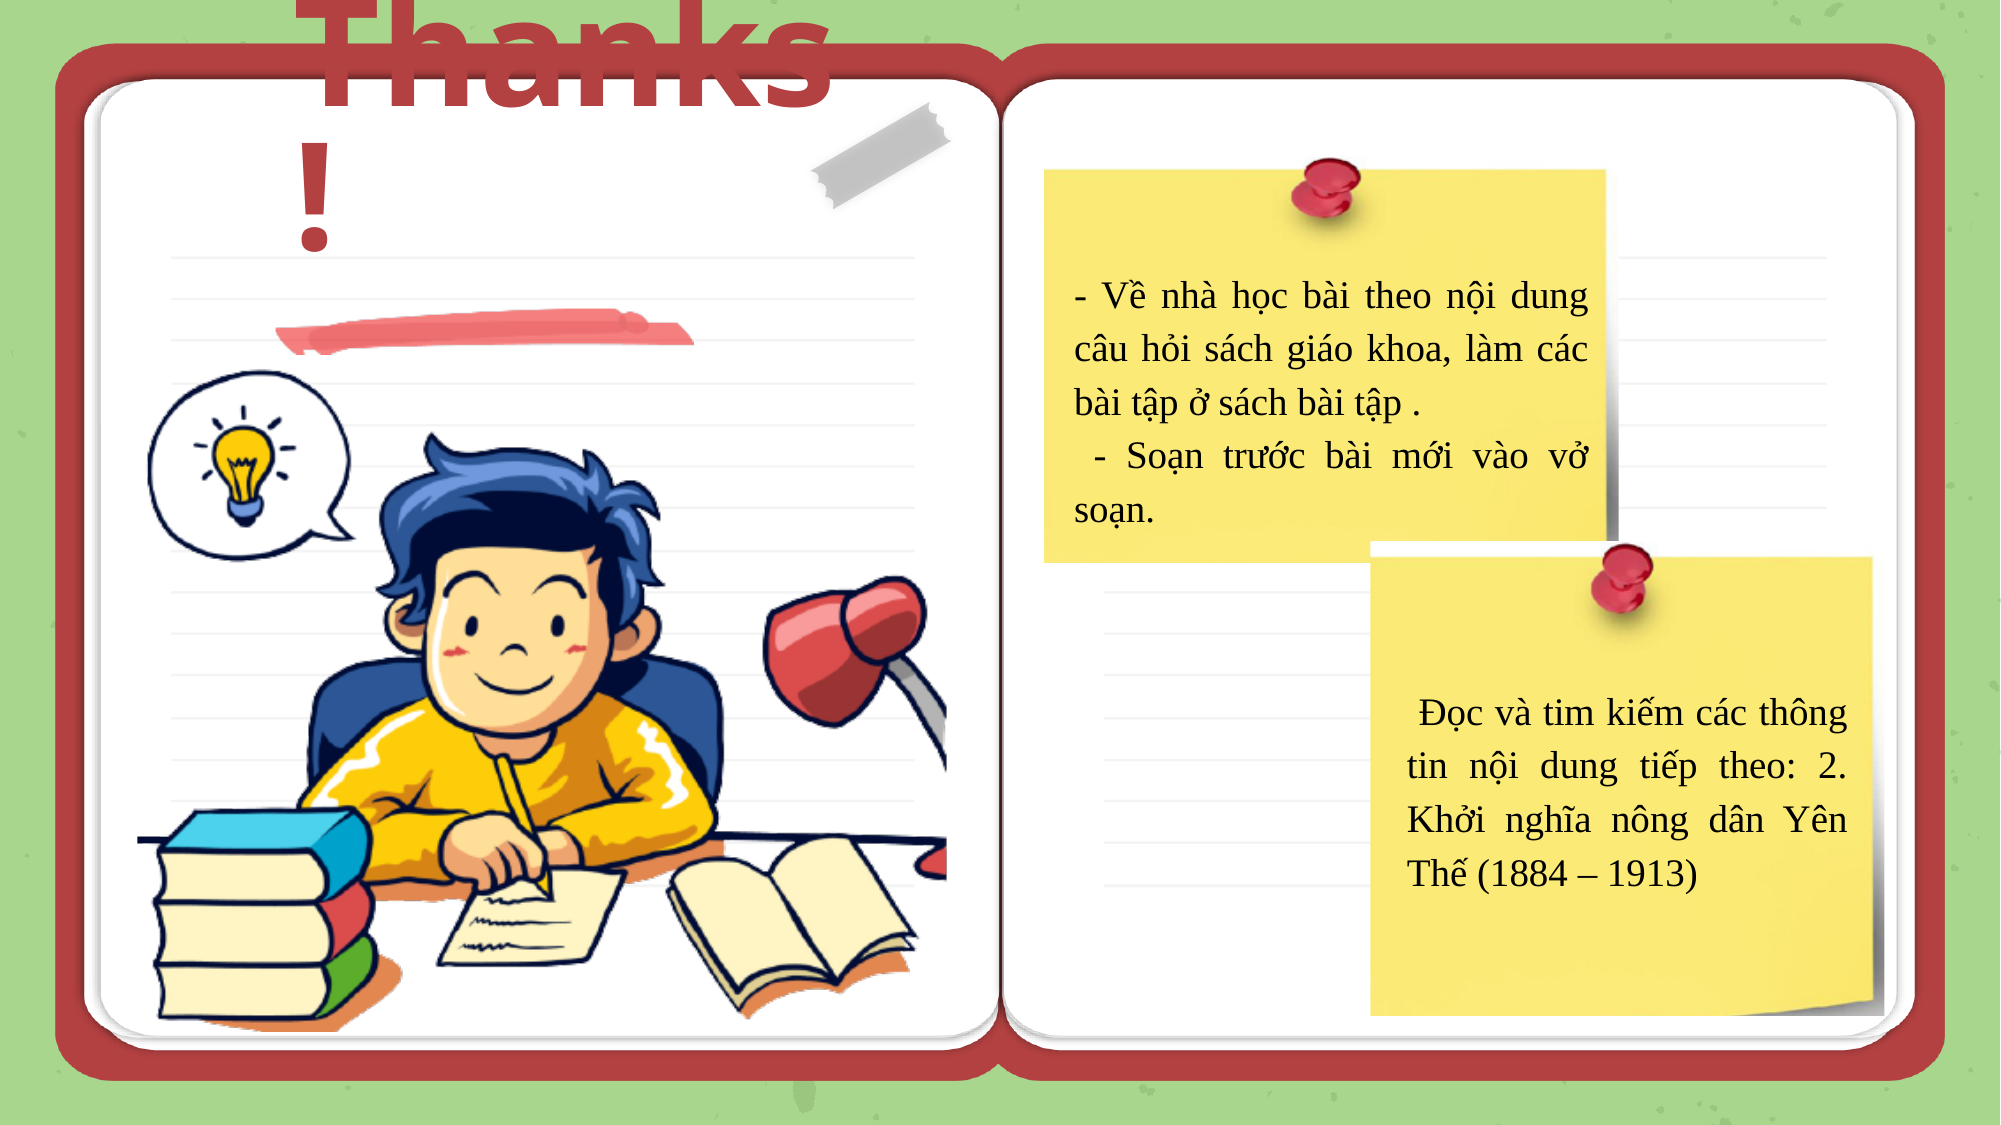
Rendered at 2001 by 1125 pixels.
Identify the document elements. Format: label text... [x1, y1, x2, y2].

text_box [1043, 155, 1619, 563]
text_box [862, 101, 952, 179]
picture [55, 43, 1945, 1081]
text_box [1369, 540, 1885, 1016]
title Thanks! [274, 141, 887, 300]
